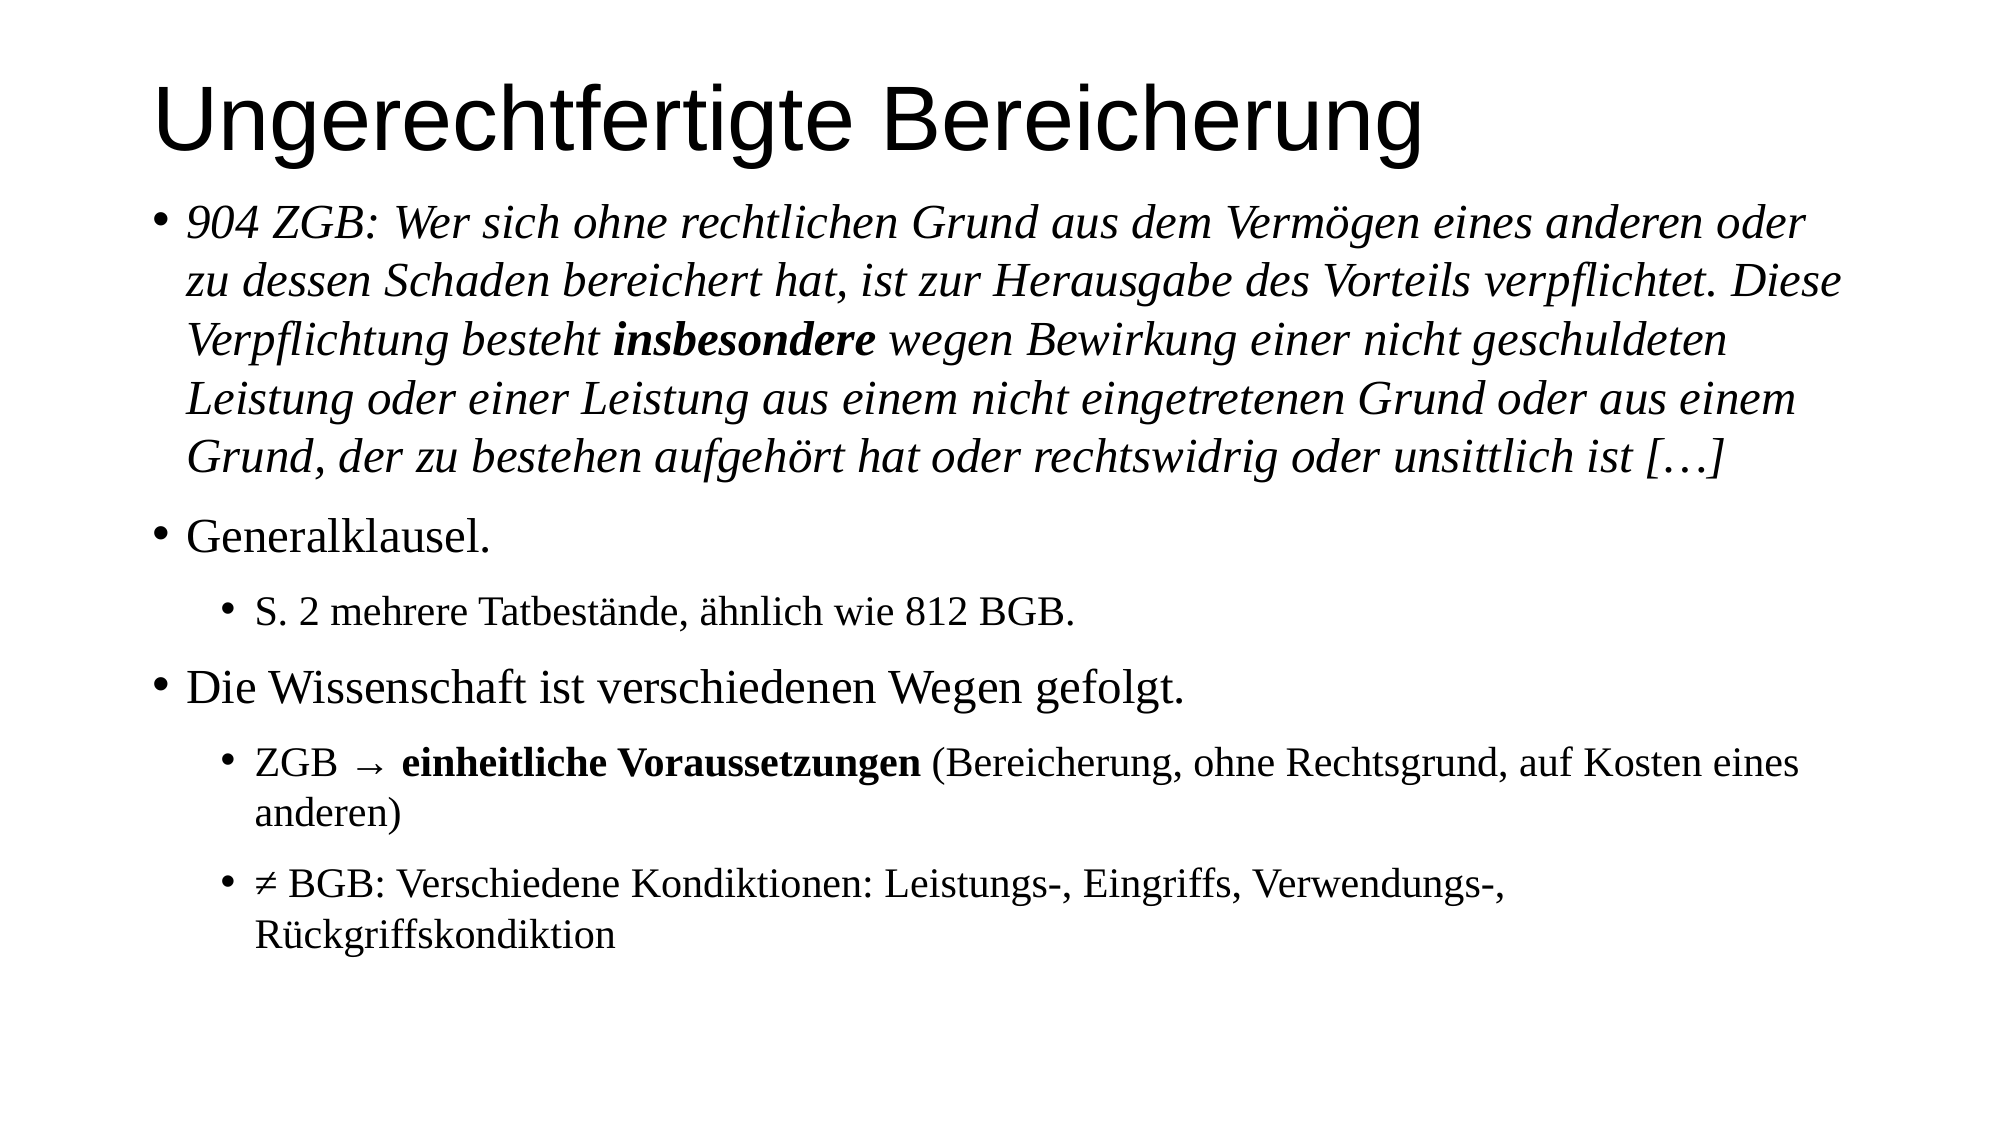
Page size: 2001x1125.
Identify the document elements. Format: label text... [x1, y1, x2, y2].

list 904 ZGB: Wer sich ohne rechtlichen Grund aus dem Vermögen eines anderen oder zu dessen Schaden bereichert hat, ist zur Herausgabe des Vorteils verpflichtet. Diese Verpflichtung besteht insbesondere wegen Bewirkung einer nicht geschuldeten Leistung oder einer Leistung aus einem nicht eingetretenen Grund oder aus einem Grund, der zu bestehen aufgehört hat oder rechtswidrig oder unsittlich ist […] Generalklausel. S. 2 mehrere Tatbestände, ähnlich wie 812 BGB. Die Wissenschaft ist verschiedenen Wegen gefolgt. ZGB → einheitliche Voraussetzungen (Bereicherung, ohne Rechtsgrund, auf Kosten eines anderen) ≠ BGB: Verschiedene Kondiktionen: Leistungs-, Eingriffs, Verwendungs-, Rückgriffskondiktion [137, 181, 1863, 1014]
title Ungerechtfertigte Bereicherung [137, 59, 1863, 181]
